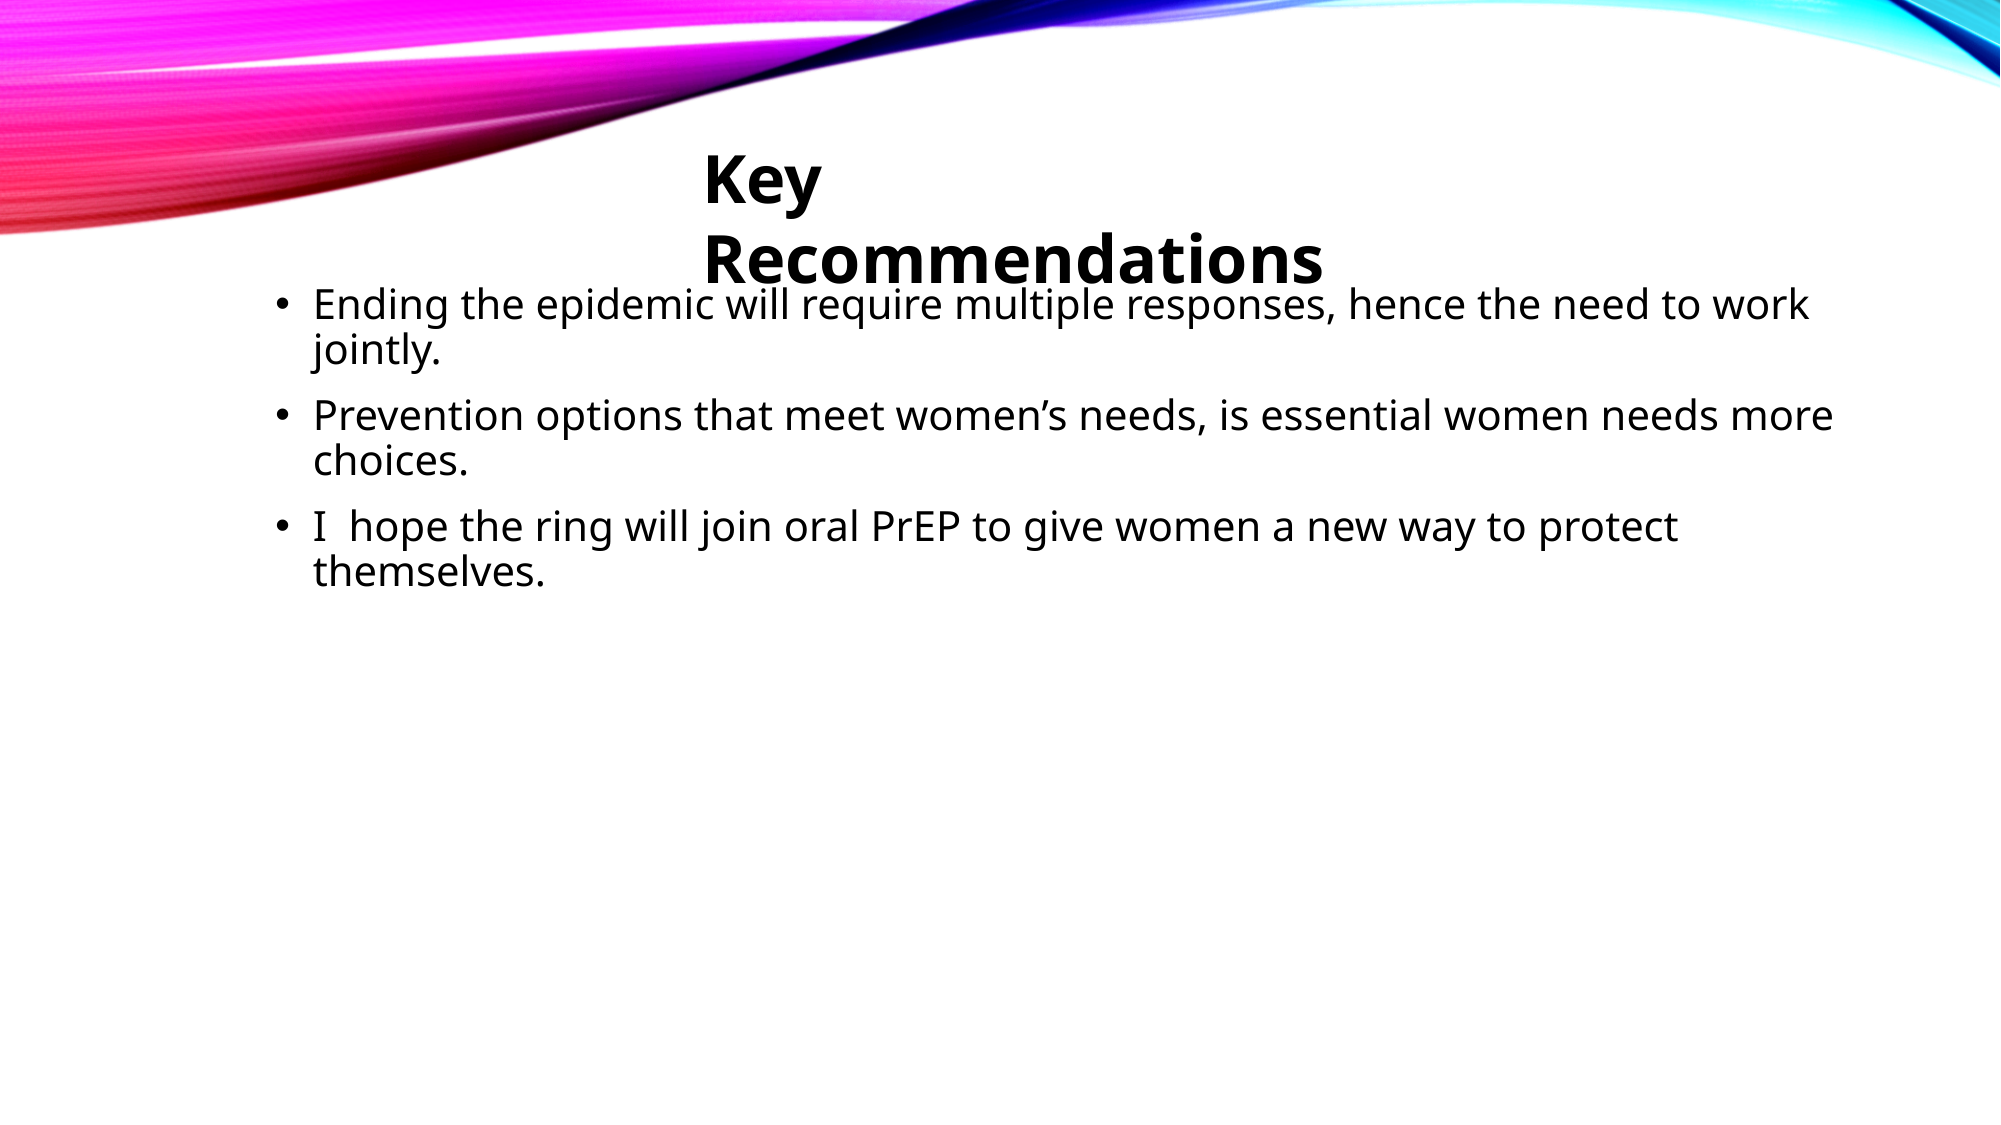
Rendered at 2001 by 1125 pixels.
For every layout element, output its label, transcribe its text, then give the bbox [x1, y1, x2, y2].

text_box Ending the epidemic will require multiple responses, hence the need to work jointly. Prevention options that meet women’s needs, is essential women needs more choices. I hope the ring will join oral PrEP to give women a new way to protect themselves. [260, 276, 1885, 1062]
picture [0, 0, 2000, 237]
picture [1890, 0, 2000, 75]
picture [1910, 0, 2000, 45]
text_box Key Recommendations [687, 129, 1475, 276]
